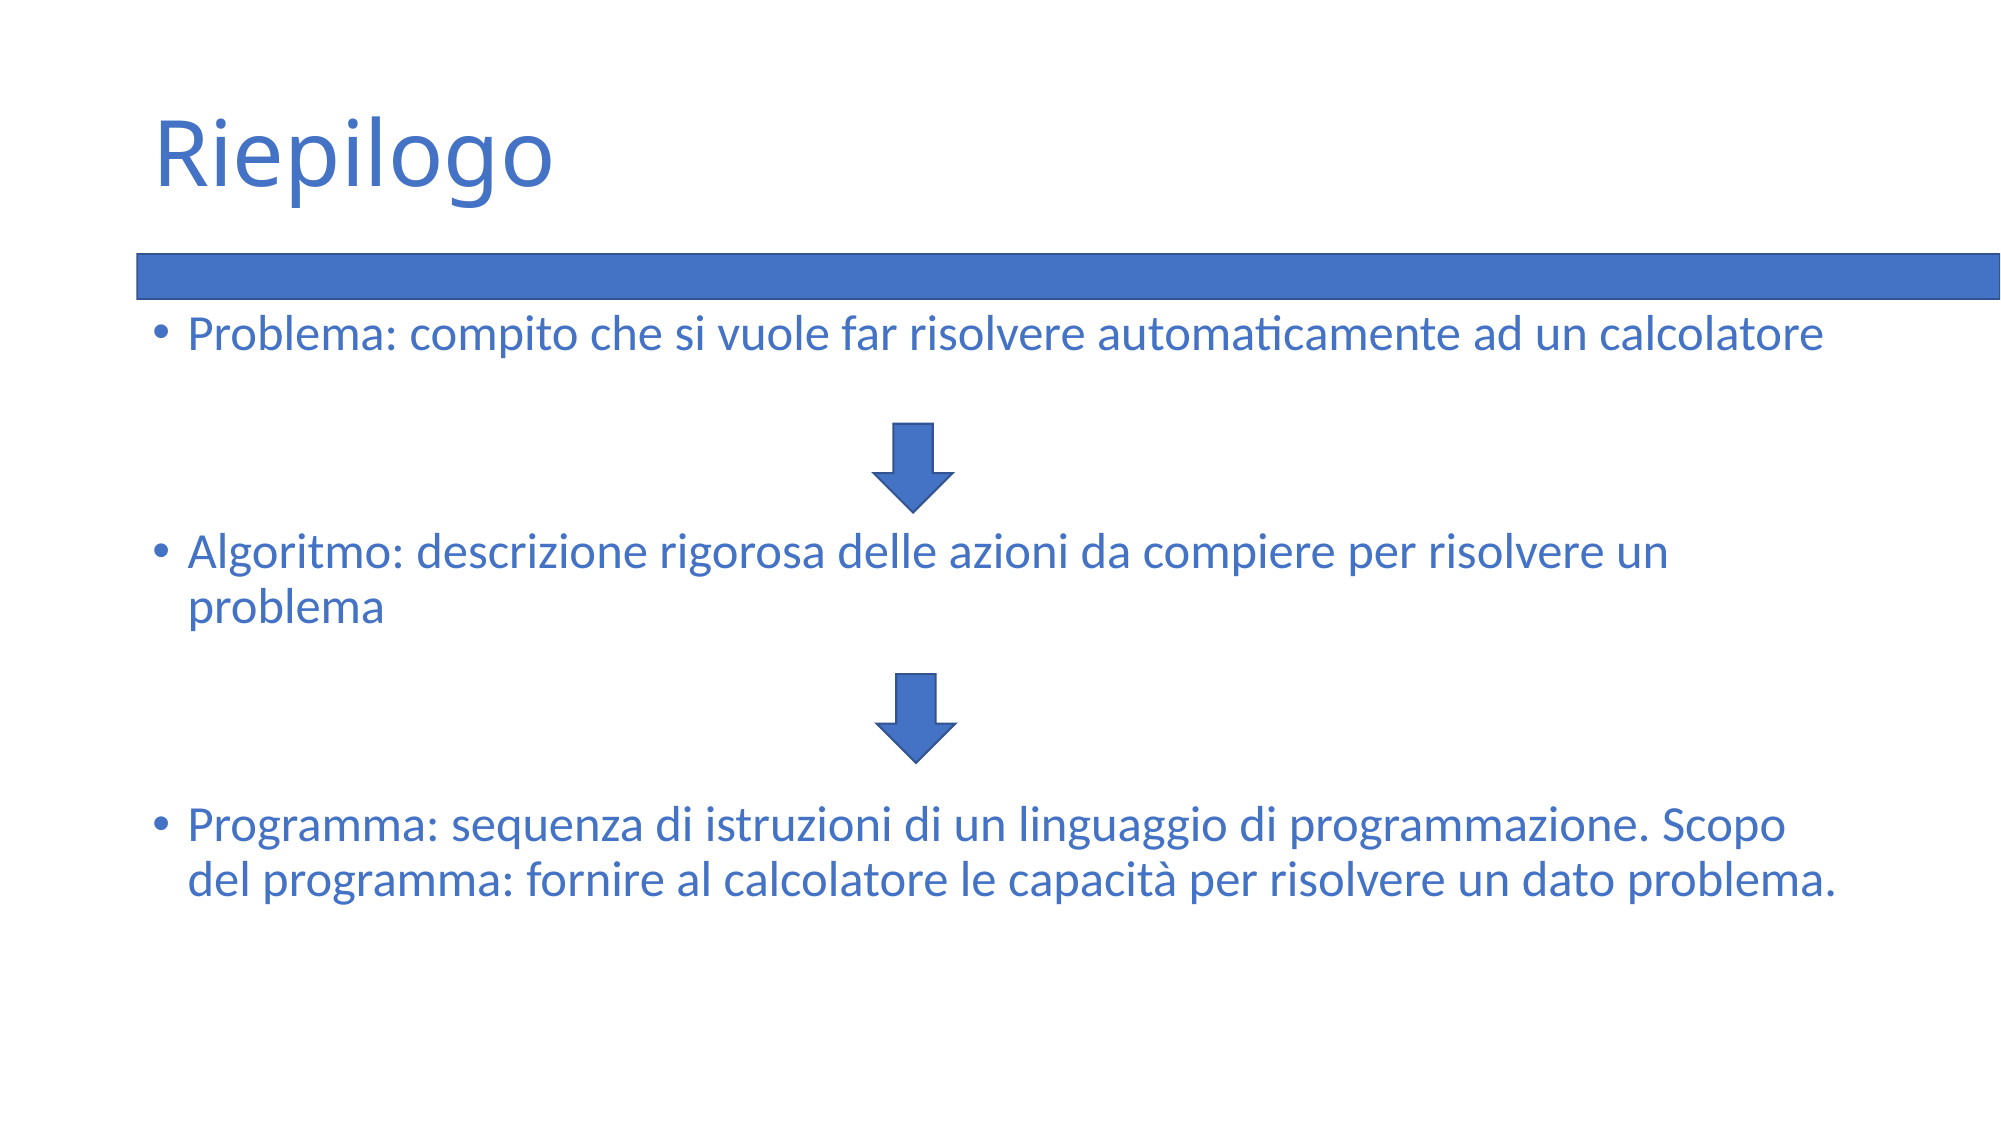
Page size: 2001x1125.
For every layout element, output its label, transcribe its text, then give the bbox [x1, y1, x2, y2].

text_box [871, 422, 955, 515]
list Problema: compito che si vuole far risolvere automaticamente ad un calcolatore Algoritmo: descrizione rigorosa delle azioni da compiere per risolvere un problema Programma: sequenza di istruzioni di un linguaggio di programmazione. Scopo del programma: fornire al calcolatore le capacità per risolvere un dato problema. [137, 299, 1863, 1014]
title Riepilogo [137, 59, 1863, 255]
text_box [874, 673, 958, 765]
